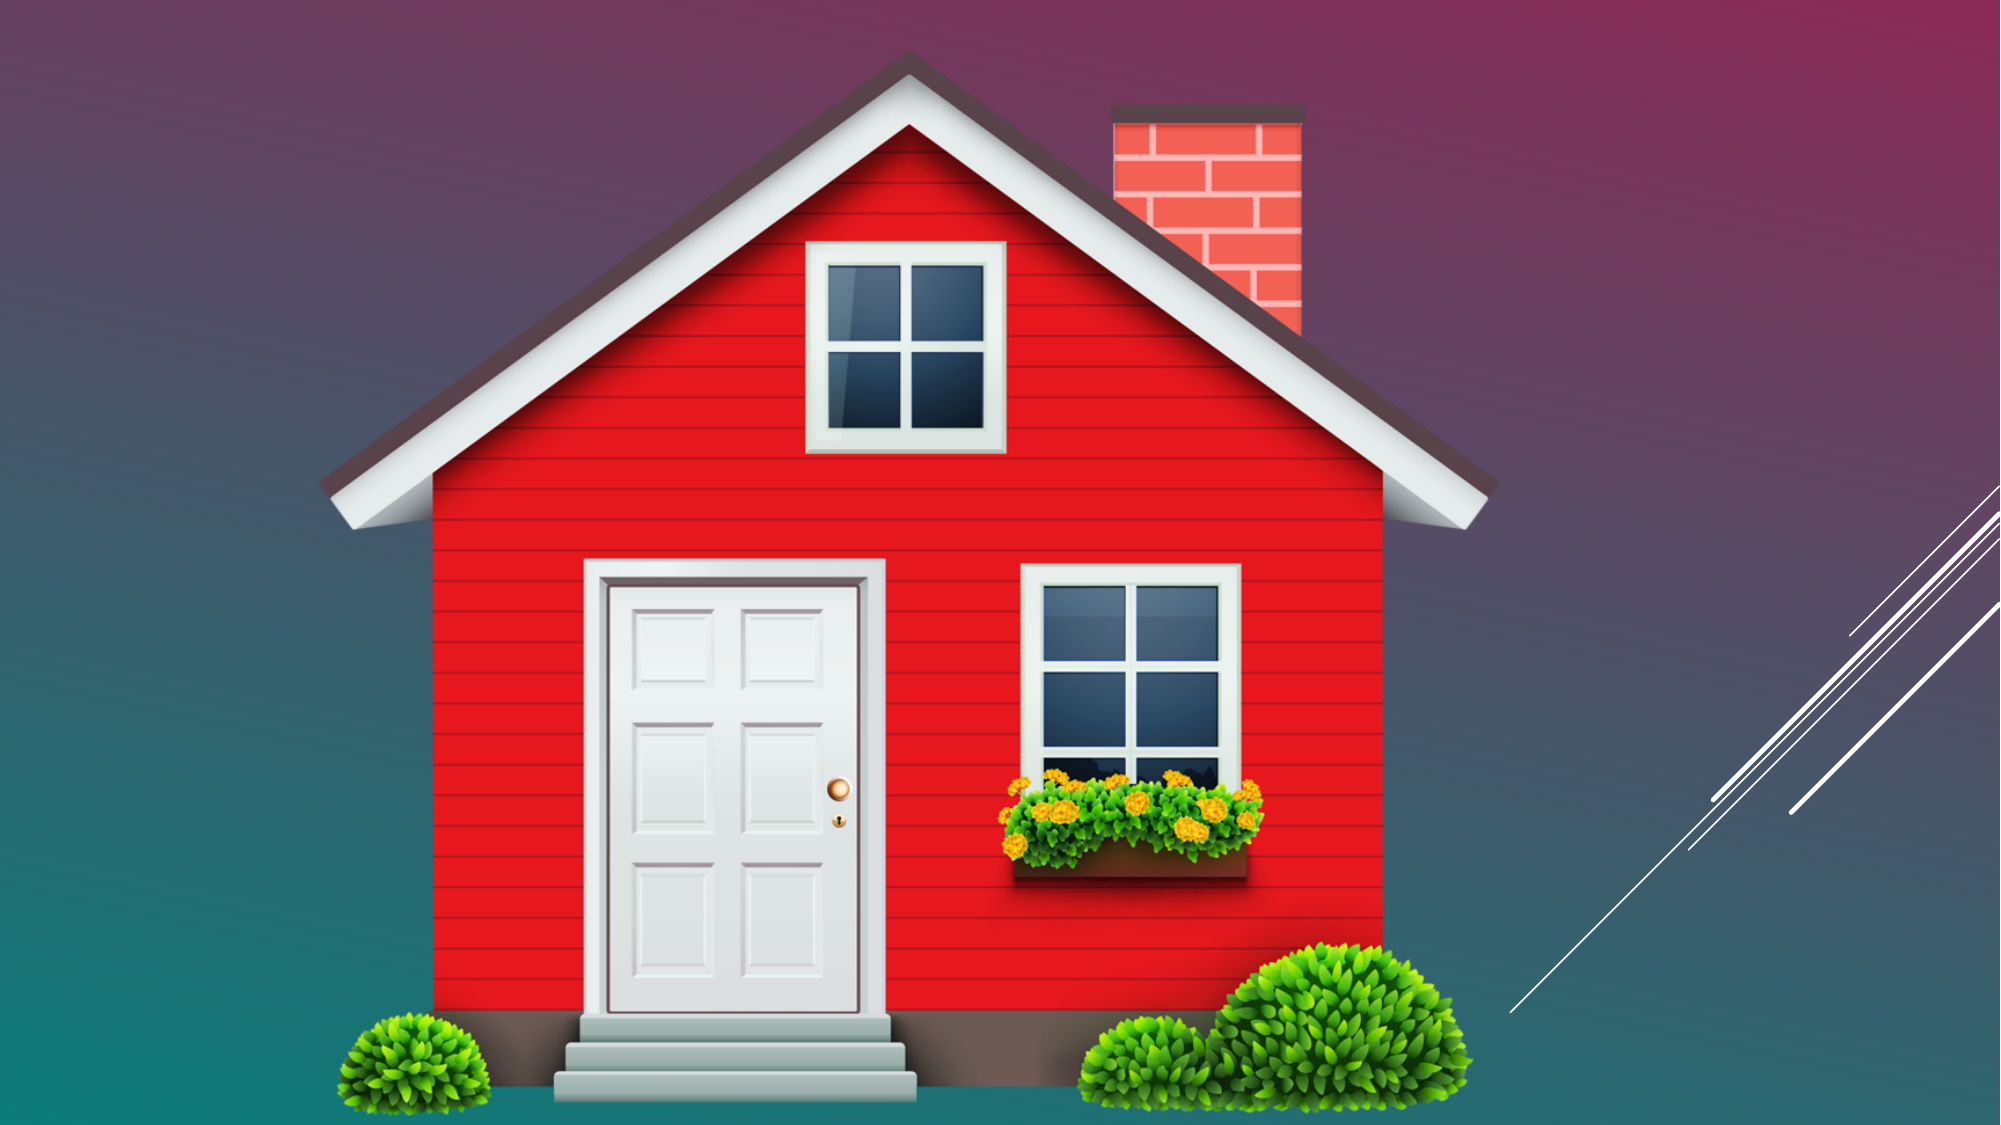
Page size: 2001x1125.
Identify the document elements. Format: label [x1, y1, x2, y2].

picture [313, 51, 1499, 1125]
